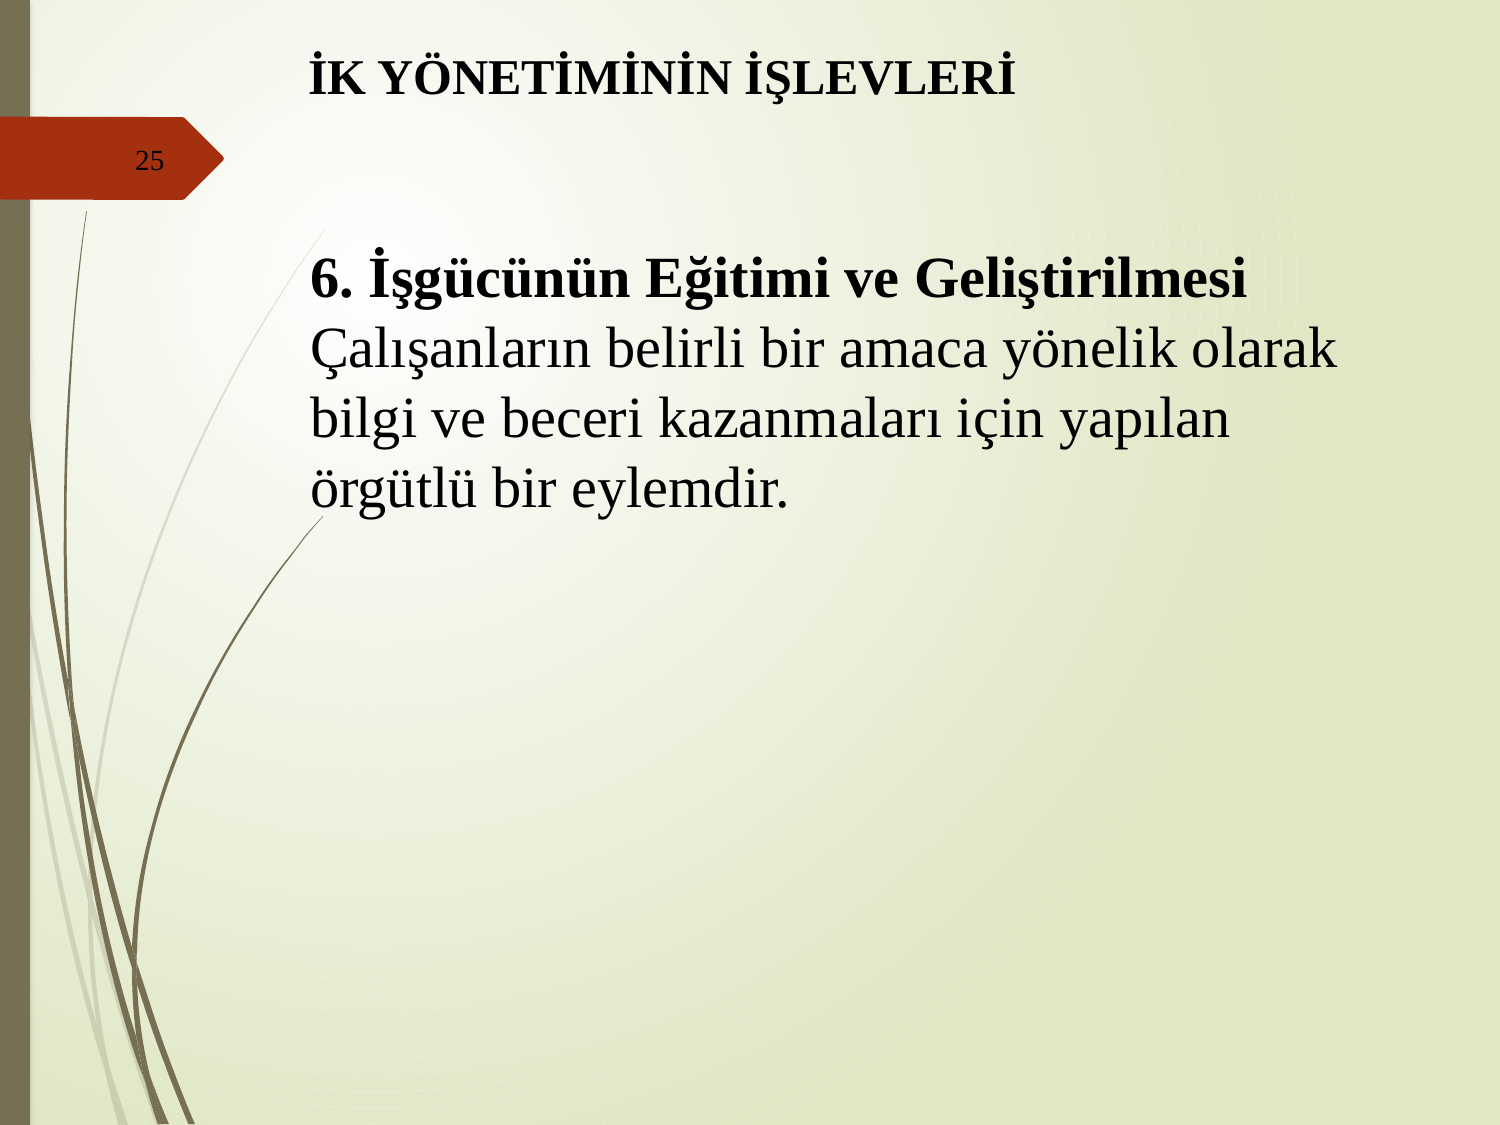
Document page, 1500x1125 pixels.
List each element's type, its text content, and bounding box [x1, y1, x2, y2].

slide_number 25 [83, 129, 180, 190]
text_box İK YÖNETİMİNİN İŞLEVLERİ [62, 37, 1263, 113]
text_box 6. İşgücünün Eğitimi ve Geliştirilmesi Çalışanların belirli bir amaca yönelik olarak bilgi ve beceri kazanmaları için yapılan örgütlü bir eylemdir. [295, 231, 1388, 976]
